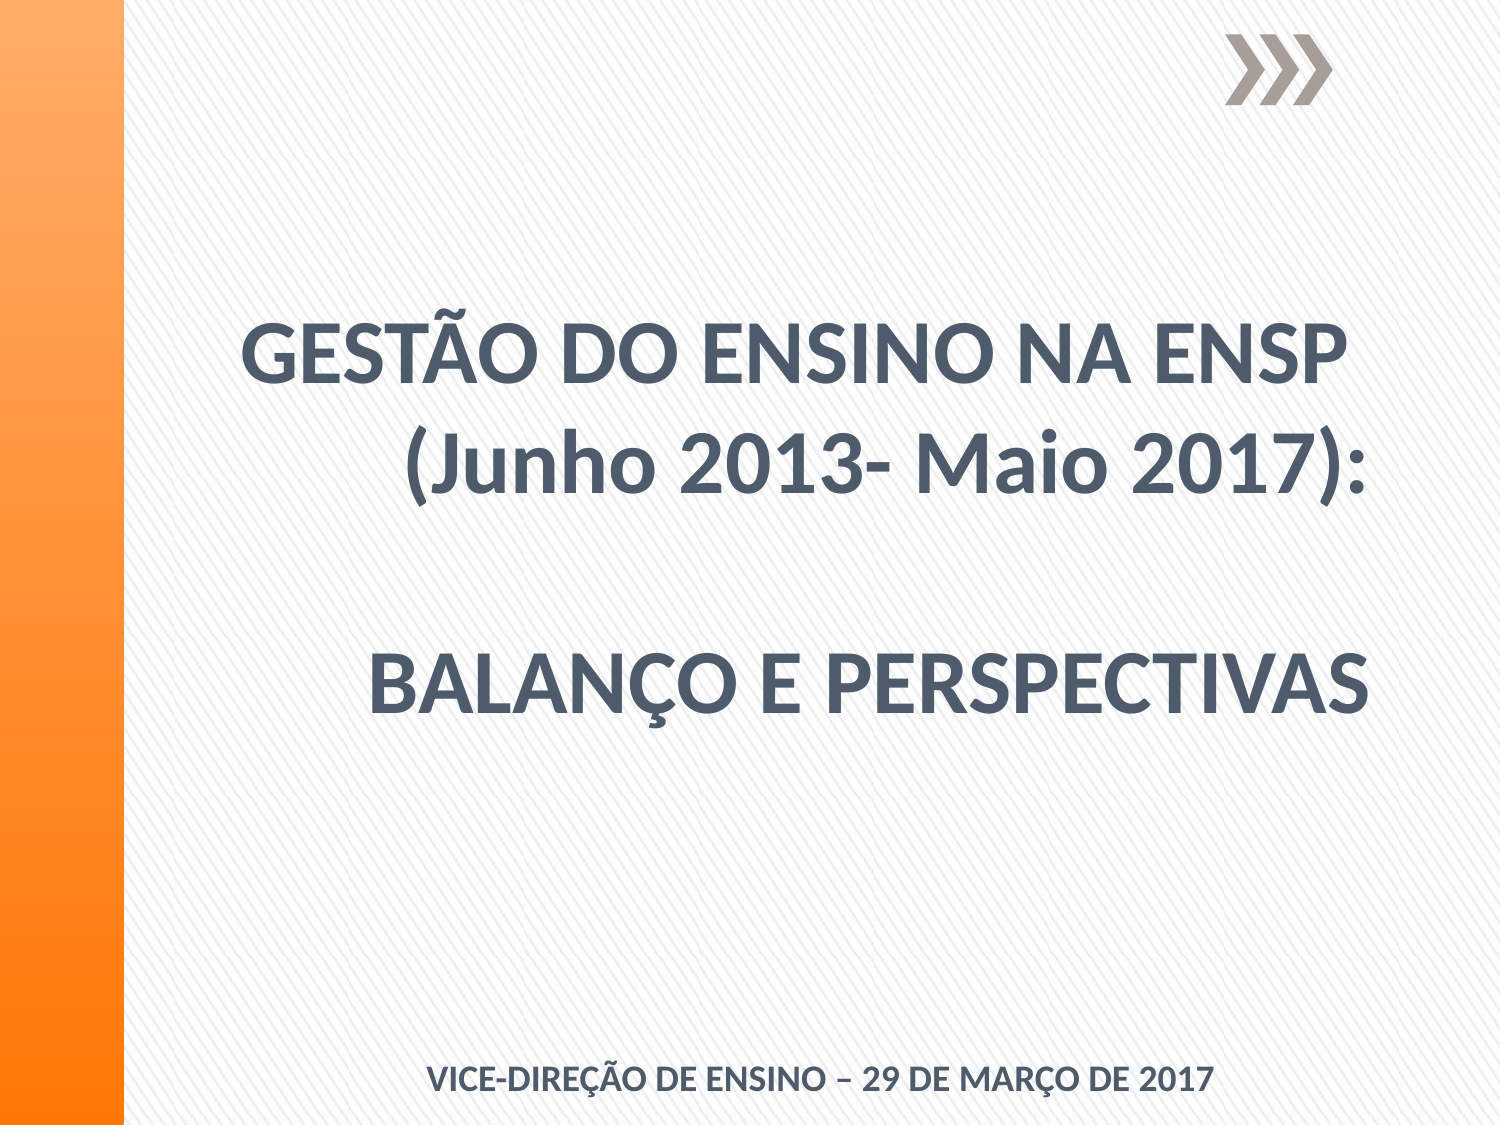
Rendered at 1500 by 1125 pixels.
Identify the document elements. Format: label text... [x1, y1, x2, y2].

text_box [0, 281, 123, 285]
title GESTÃO DO ENSINO NA ENSP (Junho 2013- Maio 2017): BALANÇO E PERSPECTIVAS [199, 207, 1387, 740]
text_box VICE-DIREÇÃO DE ENSINO – 29 DE MARÇO DE 2017 [230, 1046, 1412, 1107]
